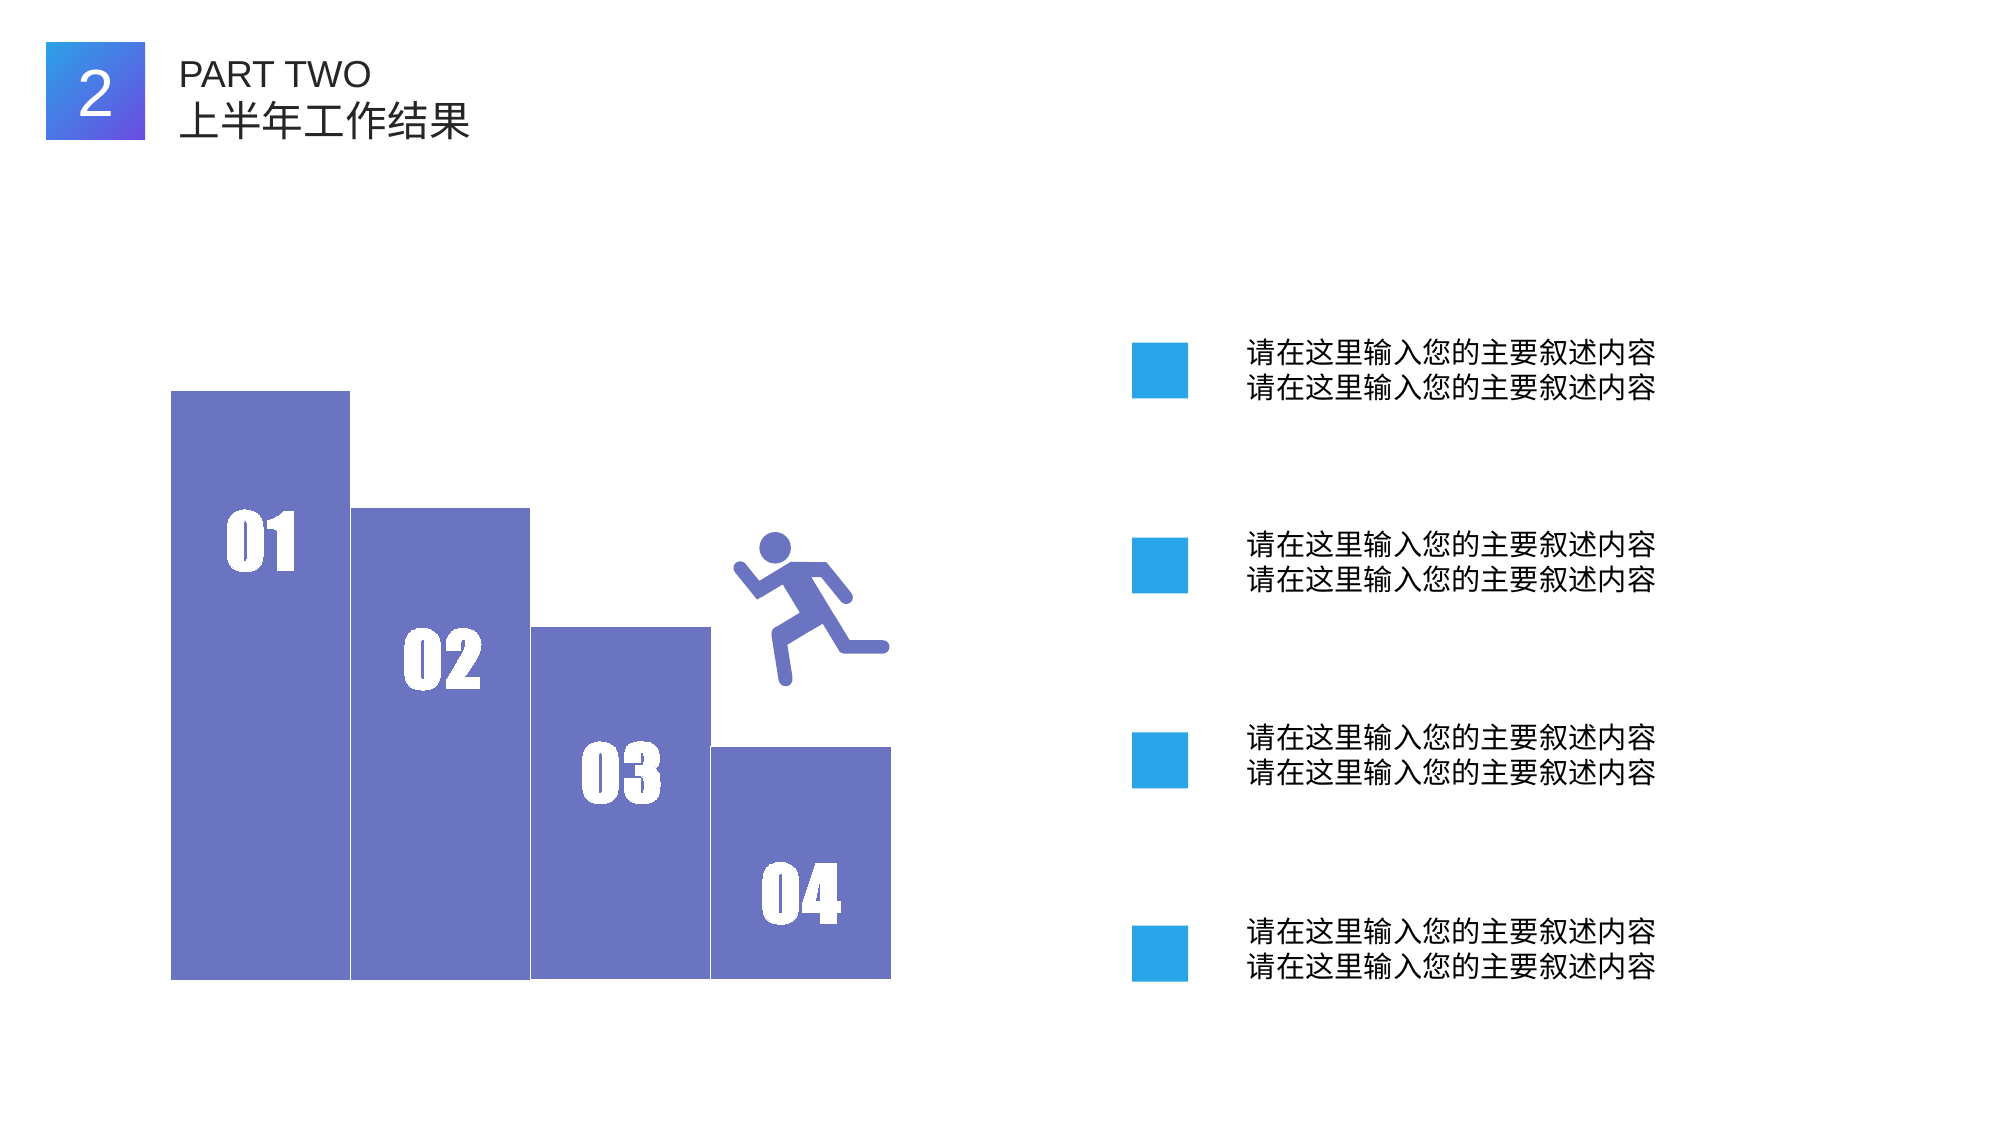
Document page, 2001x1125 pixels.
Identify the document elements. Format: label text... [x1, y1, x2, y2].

text_box [530, 626, 712, 980]
text_box 请在这里输入您的主要叙述内容 请在这里输入您的主要叙述内容 [1232, 905, 1672, 1026]
text_box 请在这里输入您的主要叙述内容 请在这里输入您的主要叙述内容 [1232, 712, 1672, 833]
text_box 请在这里输入您的主要叙述内容 请在这里输入您的主要叙述内容 [1232, 326, 1672, 447]
text_box [710, 746, 892, 980]
text_box [1131, 341, 1189, 399]
text_box [1131, 536, 1189, 594]
text_box [170, 390, 351, 981]
text_box [1131, 731, 1189, 789]
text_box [742, 531, 856, 700]
text_box 请在这里输入您的主要叙述内容 请在这里输入您的主要叙述内容 [1232, 519, 1672, 639]
text_box [350, 507, 531, 981]
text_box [46, 42, 516, 153]
text_box [1131, 925, 1189, 983]
